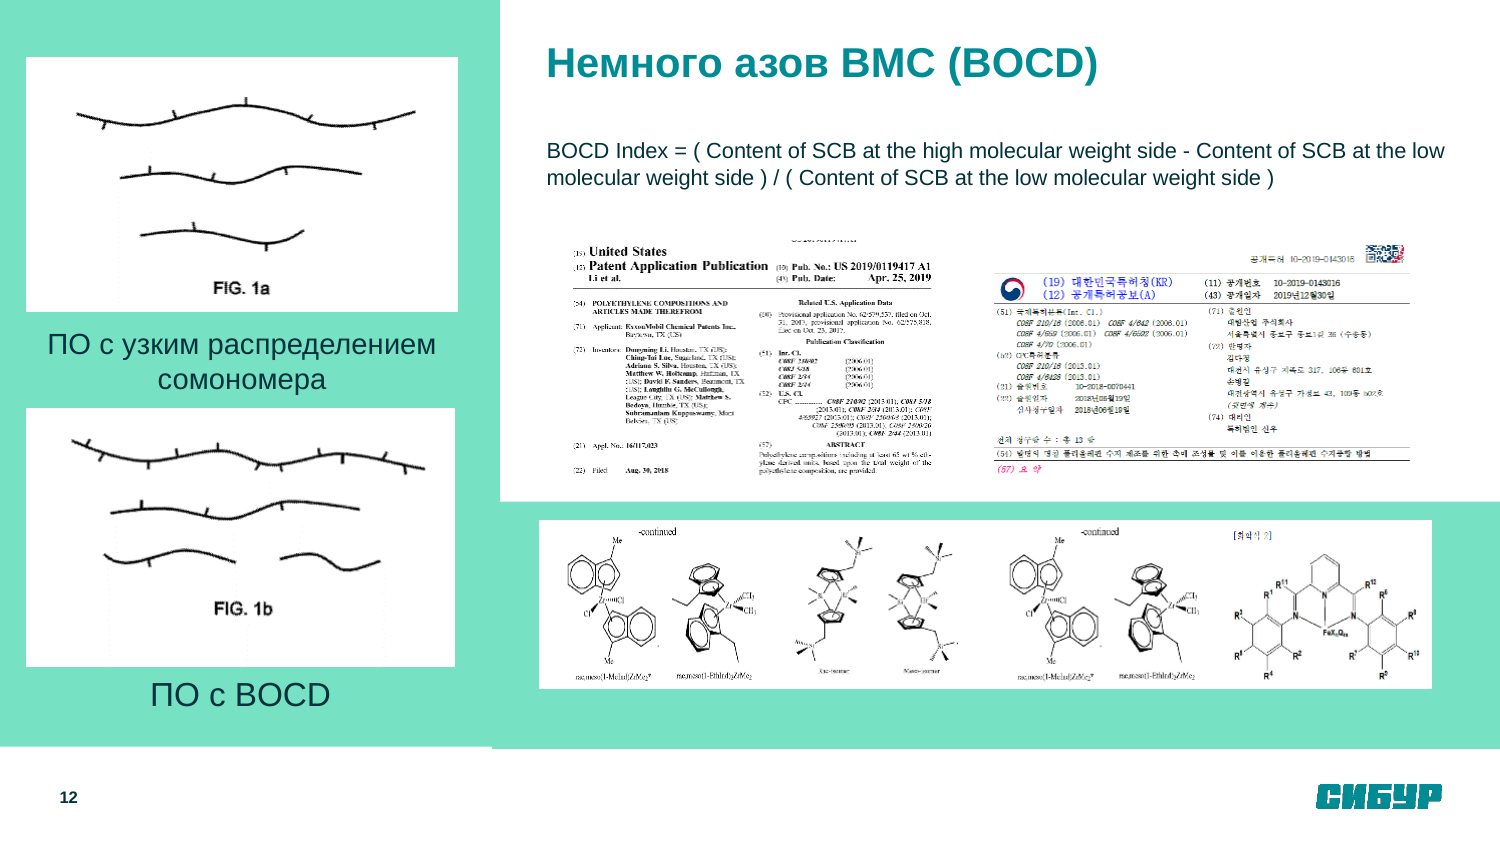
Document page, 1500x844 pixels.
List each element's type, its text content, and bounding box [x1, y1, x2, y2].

picture [26, 56, 458, 313]
slide_number 12 [59, 781, 112, 812]
picture [539, 520, 1433, 689]
text_box [491, 501, 1500, 749]
picture [26, 408, 455, 667]
text_box BOCD Index = ( Content of SCB at the high molecular weight side - Content of SCB at the low molecular weight side ) / ( Content of SCB at the low molecular weight side ) [531, 129, 1470, 197]
title Немного азов ВМС (BOCD) [546, 35, 1456, 129]
text_box ПО с узким распределением сомономера [26, 317, 458, 403]
picture [1316, 784, 1442, 809]
picture [971, 244, 1427, 479]
picture [557, 239, 946, 484]
text_box ПО с BOCD [26, 667, 455, 721]
